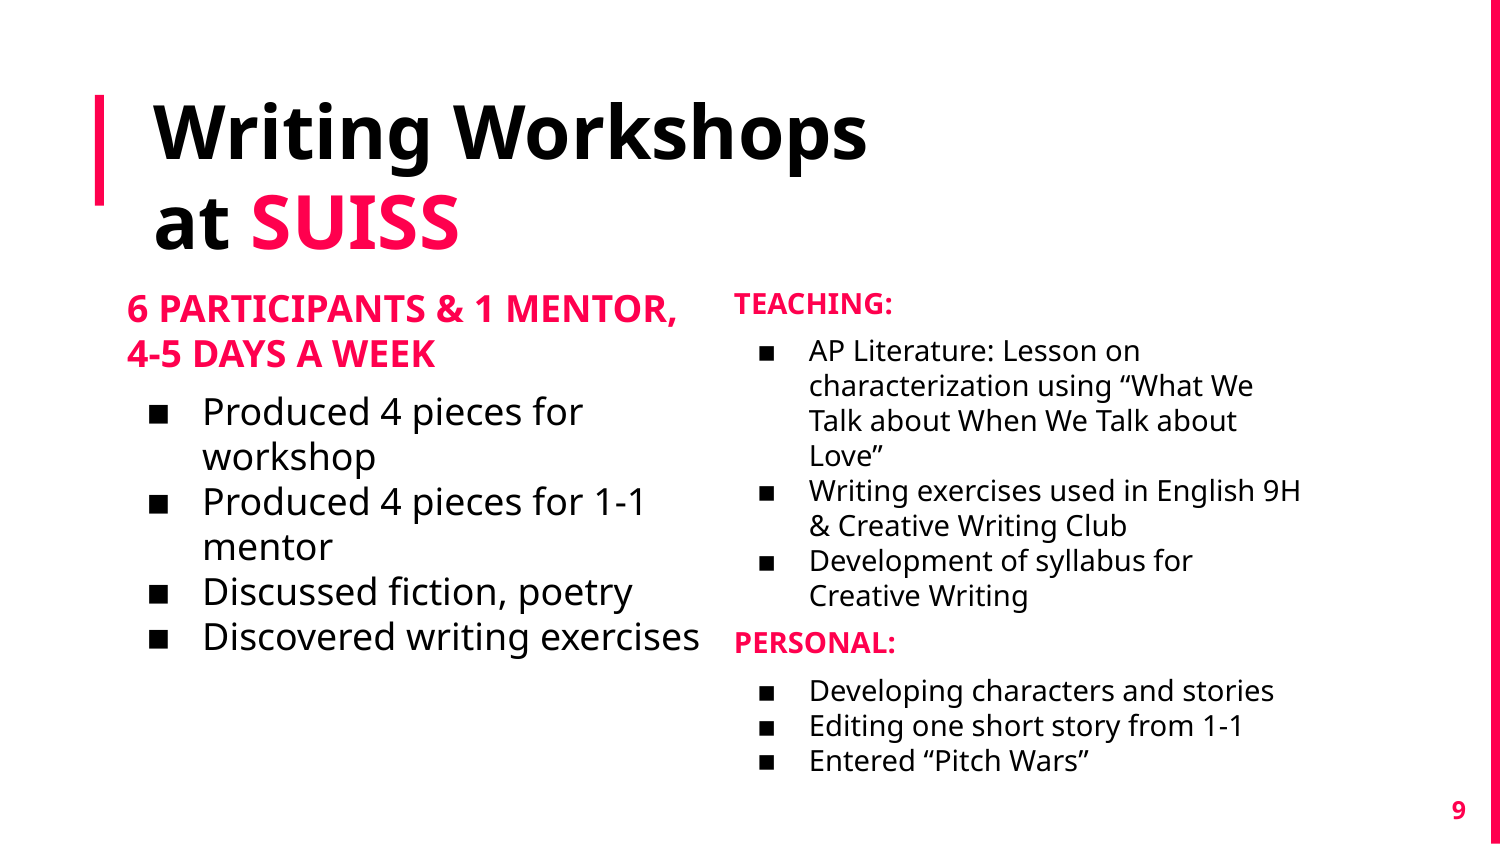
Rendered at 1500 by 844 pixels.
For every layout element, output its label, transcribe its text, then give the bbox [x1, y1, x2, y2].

title Writing Workshops at SUISS [138, 69, 898, 252]
list 6 PARTICIPANTS & 1 MENTOR, 4-5 DAYS A WEEK Produced 4 pieces for workshop Produced 4 pieces for 1-1 mentor Discussed fiction, poetry Discovered writing exercises [112, 270, 719, 721]
slide_number 9 [1391, 779, 1482, 844]
list TEACHING: AP Literature: Lesson on characterization using “What We Talk about When We Talk about Love” Writing exercises used in English 9H & Creative Writing Club Development of syllabus for Creative Writing PERSONAL: Developing characters and stories Editing one short story from 1-1 Entered “Pitch Wars” [719, 270, 1326, 721]
